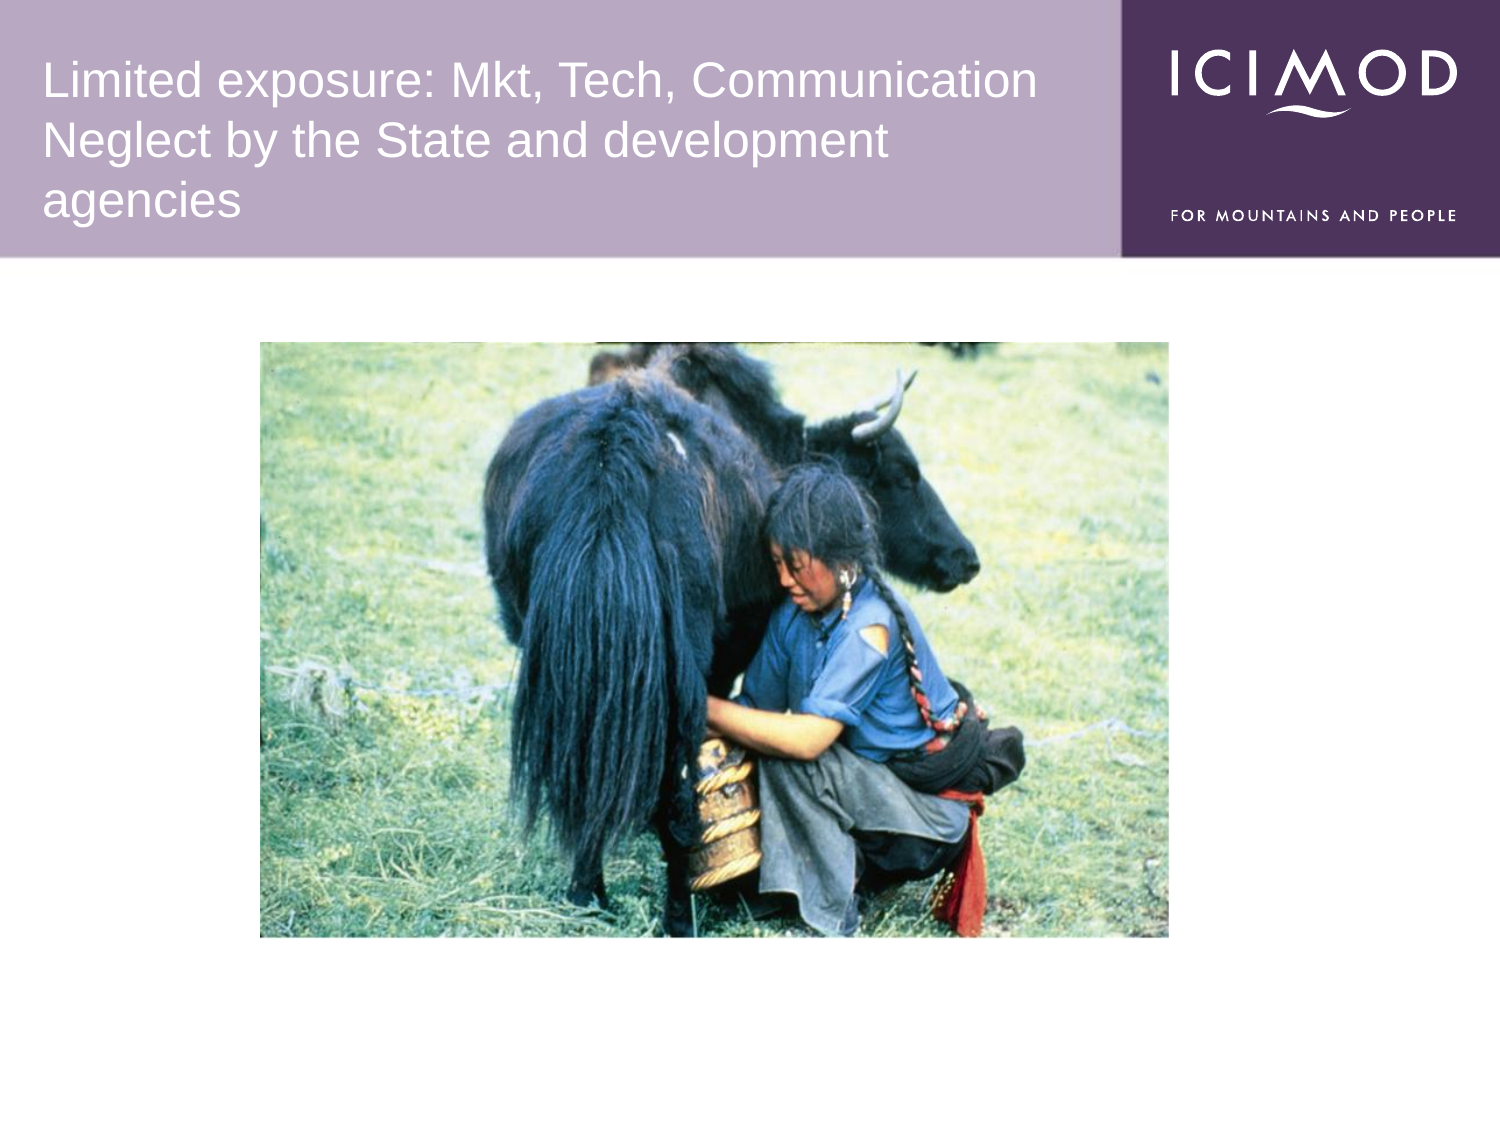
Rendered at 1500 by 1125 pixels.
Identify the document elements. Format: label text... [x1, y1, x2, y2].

picture [0, 0, 1500, 1125]
title Limited exposure: Mkt, Tech, Communication Neglect by the State and development agencies [26, 39, 1108, 228]
